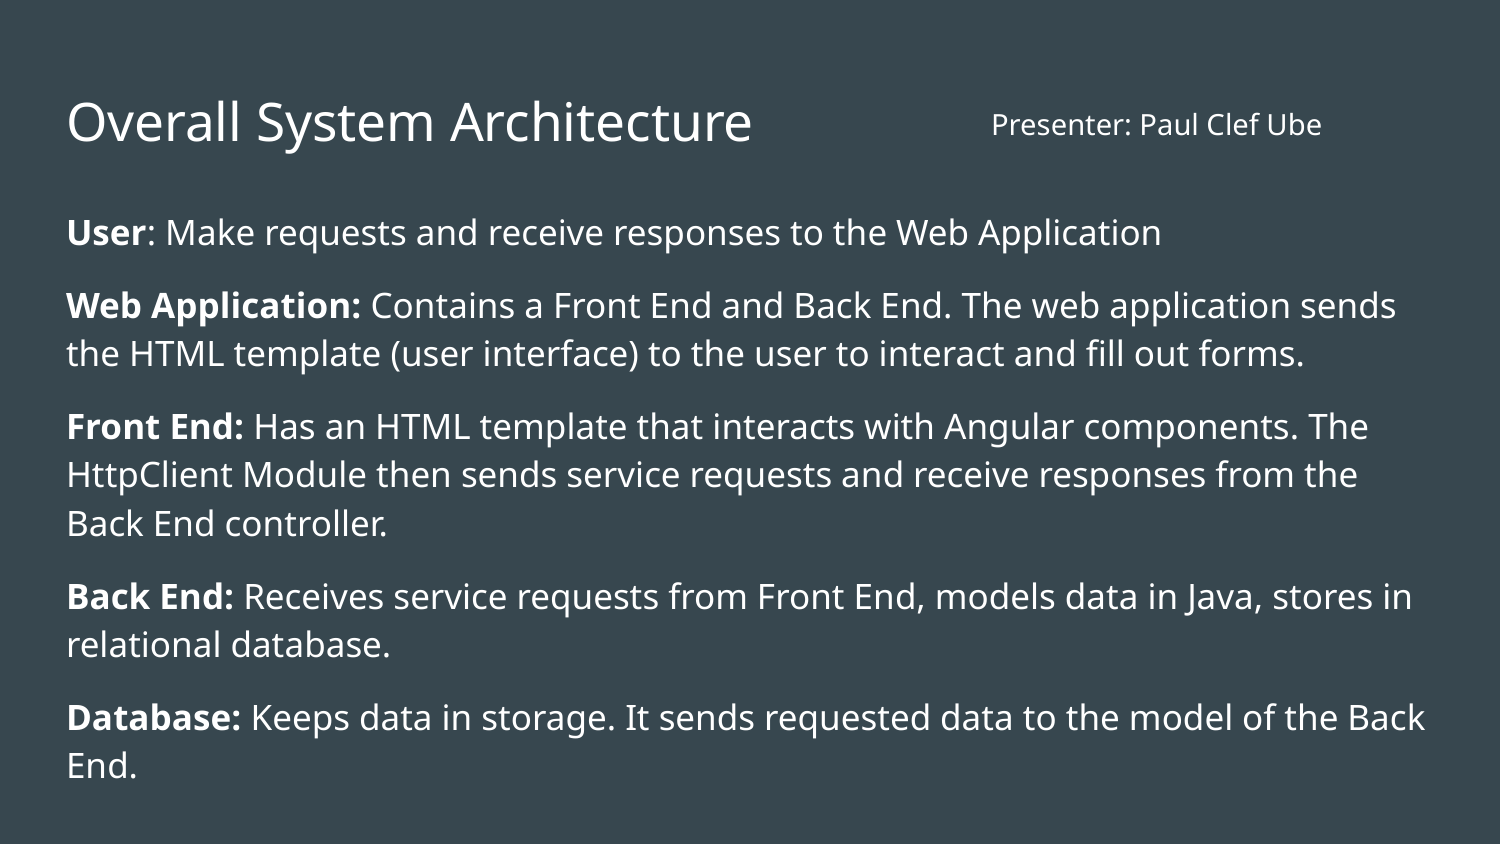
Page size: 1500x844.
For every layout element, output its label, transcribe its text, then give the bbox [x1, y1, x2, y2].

text_box Presenter: Paul Clef Ube [975, 90, 1449, 150]
list User: Make requests and receive responses to the Web Application Web Application: Contains a Front End and Back End. The web application sends the HTML template (user interface) to the user to interact and fill out forms. Front End: Has an HTML template that interacts with Angular components. The HttpClient Module then sends service requests and receive responses from the Back End controller. Back End: Receives service requests from Front End, models data in Java, stores in relational database. Database: Keeps data in storage. It sends requested data to the model of the Back End. [51, 189, 1449, 806]
title Overall System Architecture [51, 72, 1449, 167]
